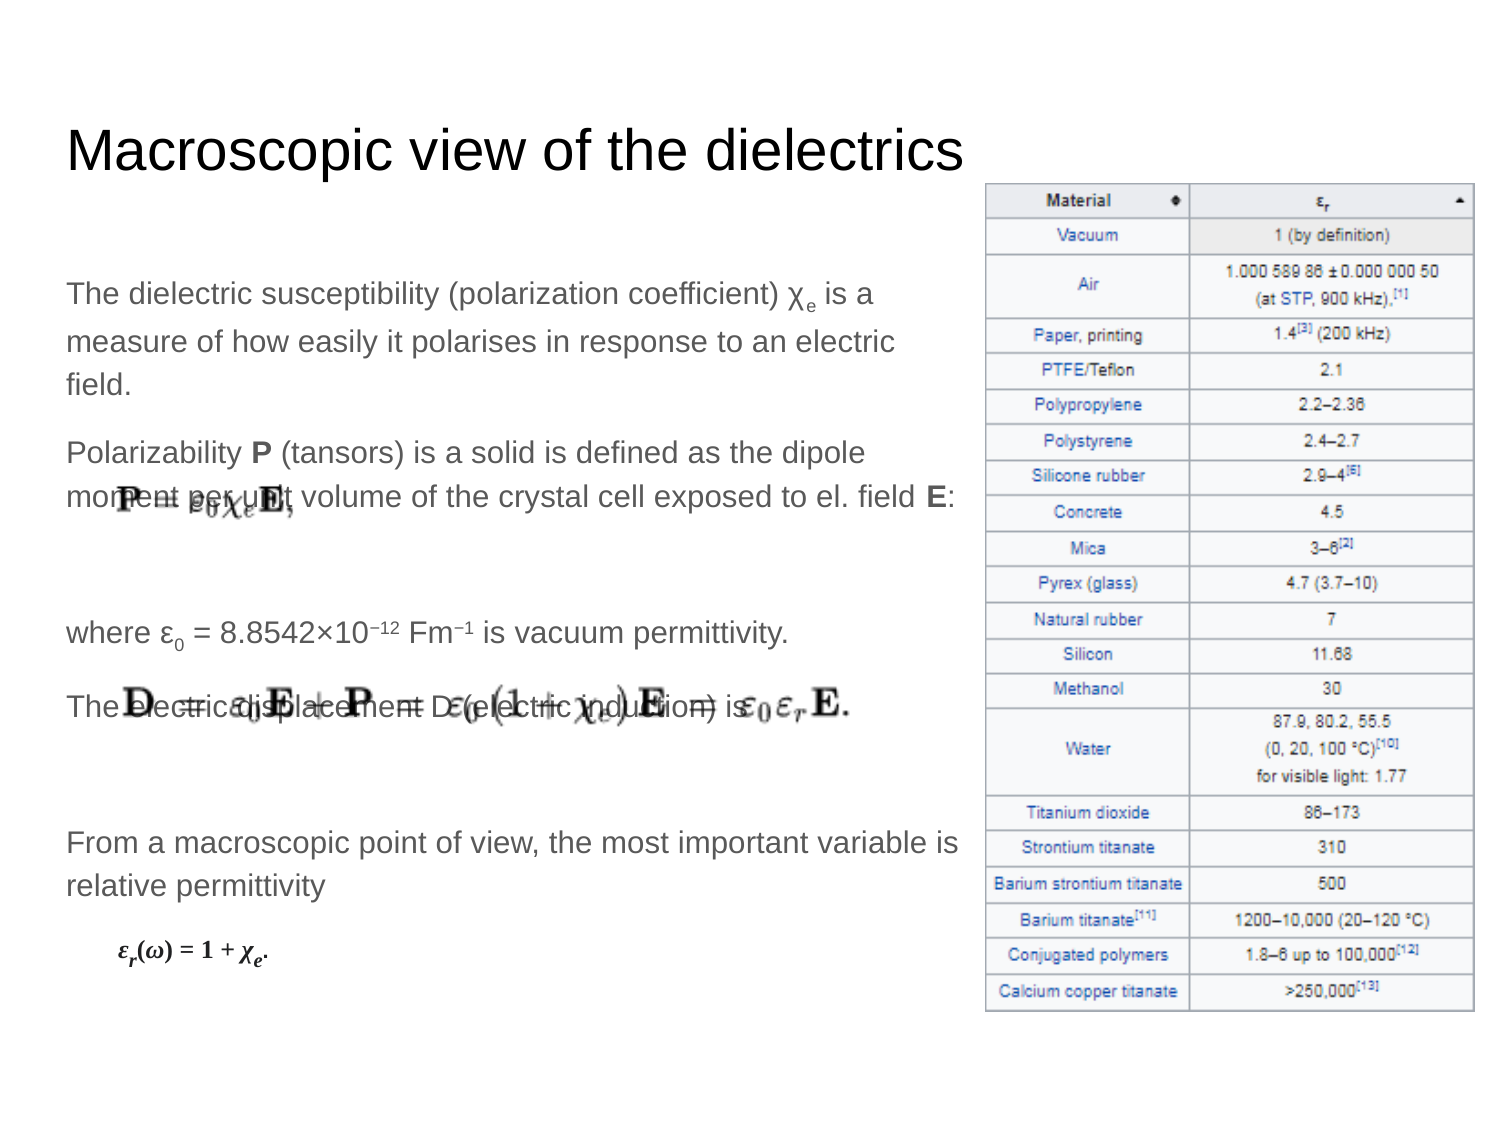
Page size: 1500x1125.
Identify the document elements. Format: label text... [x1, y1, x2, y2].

list The dielectric susceptibility (polarization coefficient) χe is a measure of how easily it polarises in response to an electric field. Polarizability P (tansors) is a solid is defined as the dipole moment per unit volume of the crystal cell exposed to el. field E: where ε0 = 8.8542×10−12 Fm−1 is vacuum permittivity. The electric displacement D (electric induction) is From a macroscopic point of view, the most important variable is relative permittivity εr(ω) = 1 + χe. [51, 252, 979, 1000]
picture [984, 182, 1476, 1012]
title Macroscopic view of the dielectrics [51, 97, 1449, 223]
picture [116, 483, 295, 522]
picture [121, 681, 853, 732]
